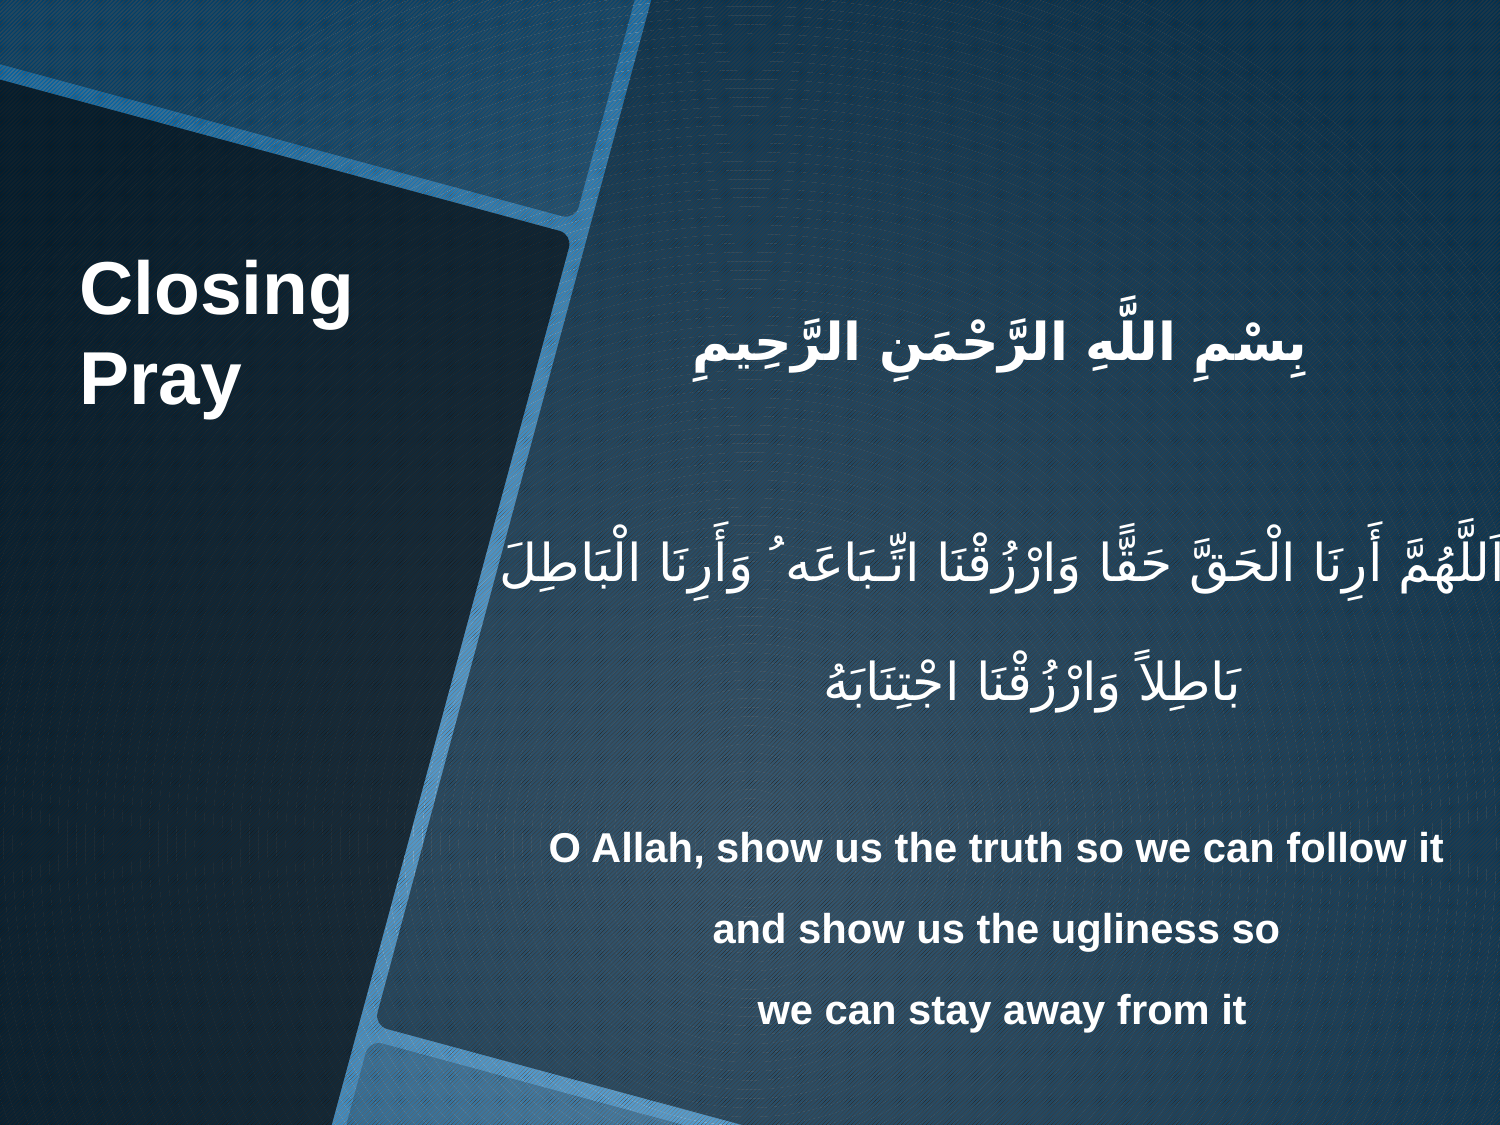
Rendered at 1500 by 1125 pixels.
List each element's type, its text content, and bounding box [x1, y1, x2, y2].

text_box Closing Pray [64, 231, 482, 427]
list بِسْمِ اللَّهِ الرَّحْمَنِ الرَّحِيمِ اَللَّهُمَّ أَرِنَا الْحَقَّ حَقًّا وَارْزُقْنَا اتِّـبَاعَه ُ وَأَرِنَا الْبَاطِلَ بَاطِلاً وَارْزُقْنَا اجْتِنَابَهُ O Allah, show us the truth so we can follow it and show us the ugliness so we can stay away from it [484, 301, 1500, 1047]
